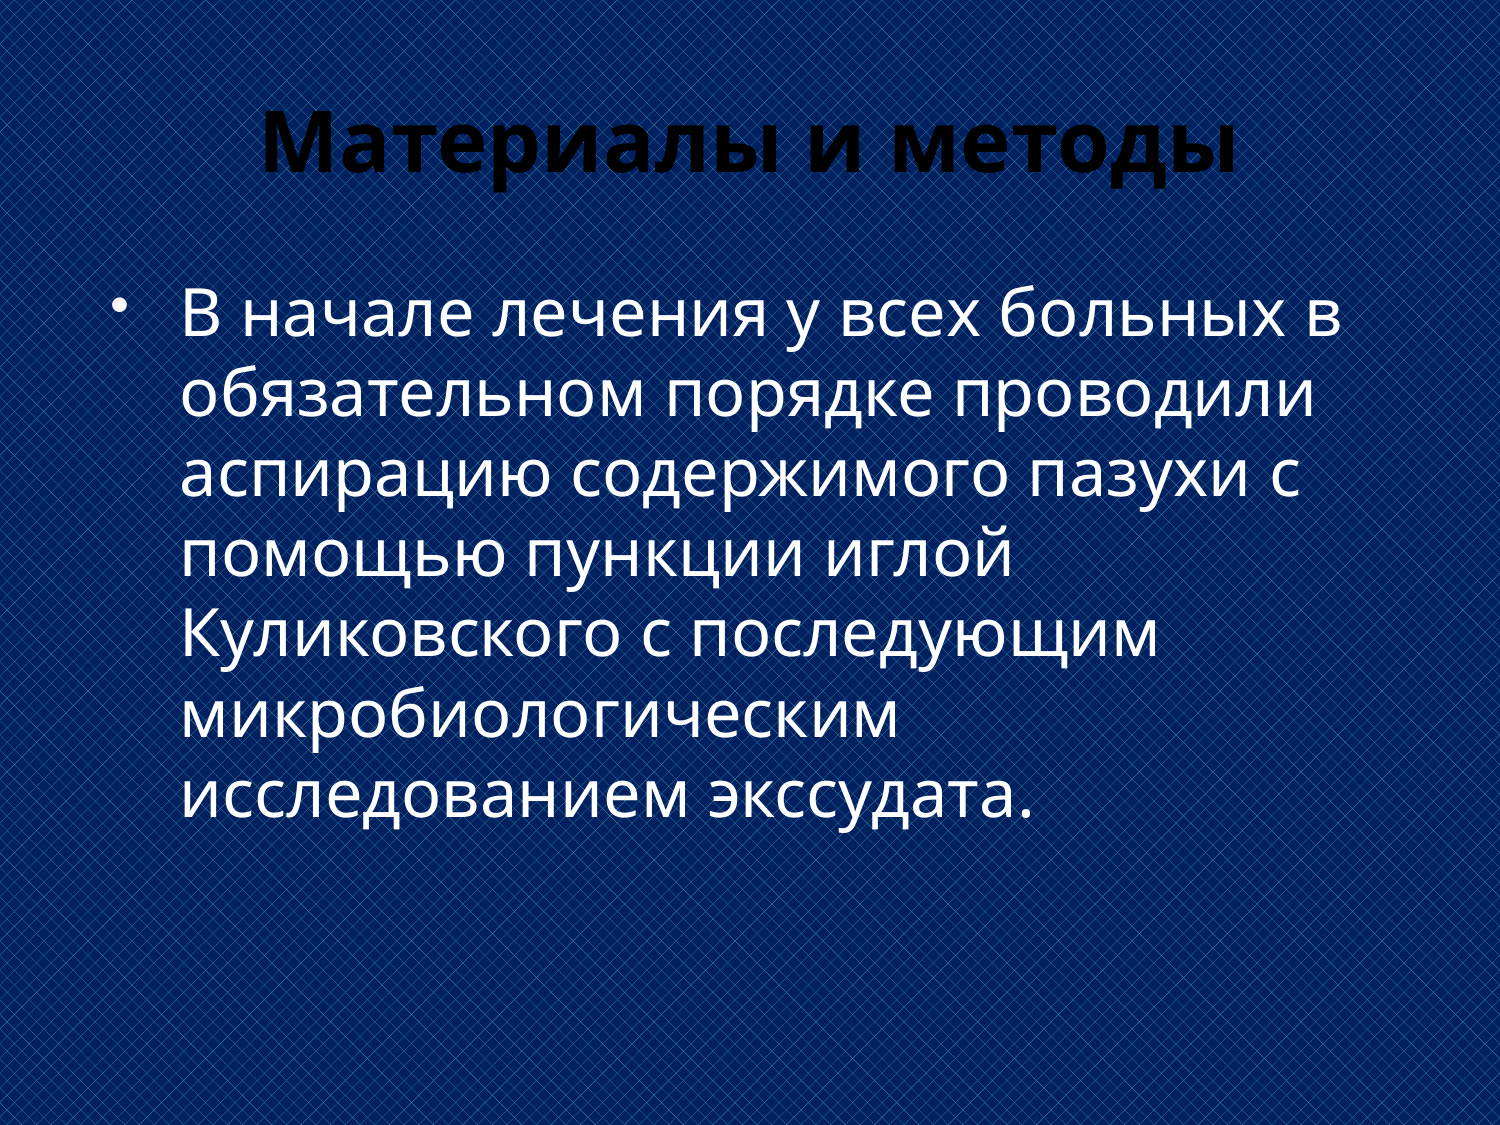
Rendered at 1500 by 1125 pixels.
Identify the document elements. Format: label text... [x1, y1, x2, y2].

title Материалы и методы [75, 45, 1425, 233]
list В начале лечения у всех больных в обязательном порядке проводили аспирацию содержимого пазухи с помощью пункции иглой Куликовского с последующим микробиологическим исследованием экссудата. [75, 262, 1425, 1035]
